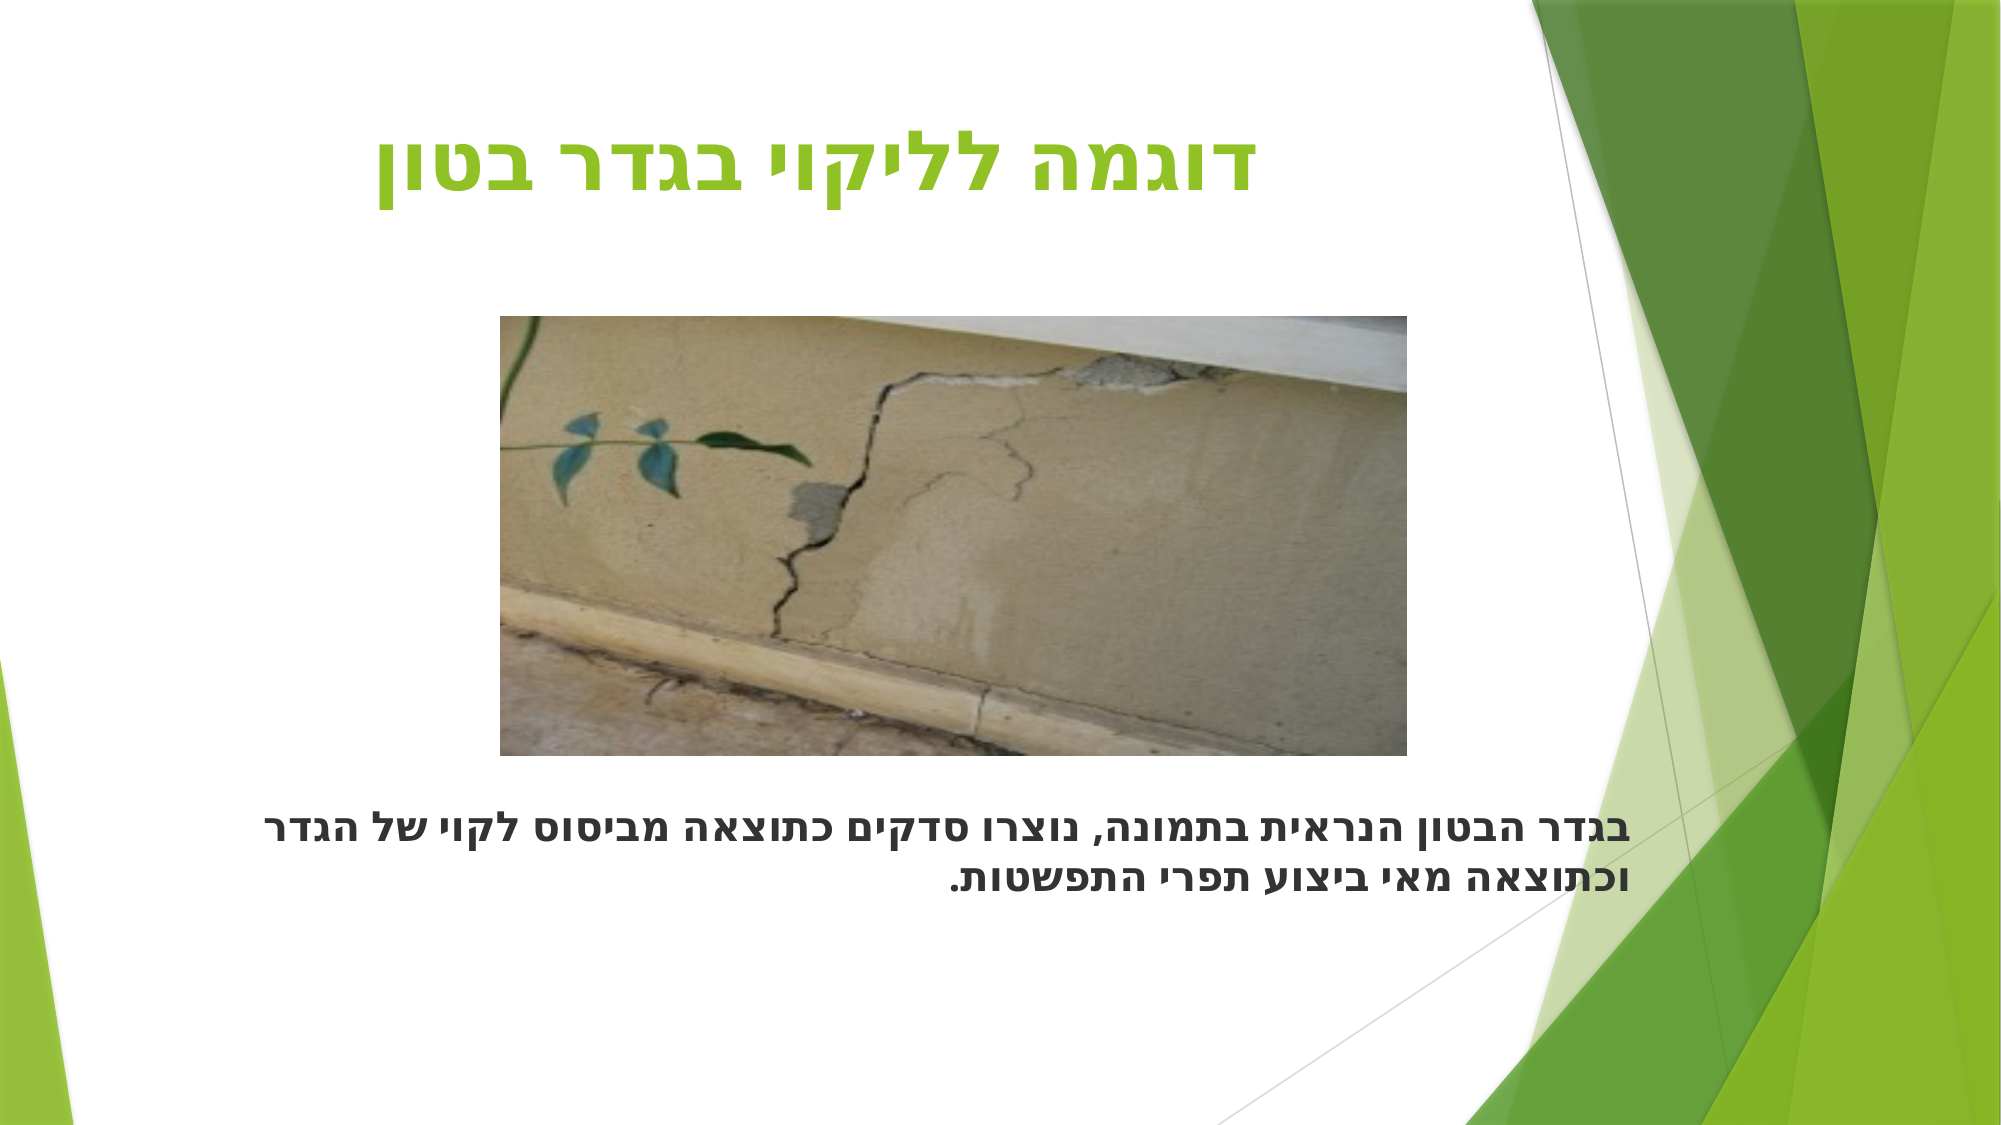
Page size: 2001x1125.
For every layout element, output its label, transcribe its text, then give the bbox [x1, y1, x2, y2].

text_box בגדר הבטון הנראית בתמונה, נוצרו סדקים כתוצאה מביסוס לקוי של הגדר וכתוצאה מאי ביצוע תפרי התפשטות. [111, 792, 1647, 908]
title דוגמה לליקוי בגדר בטון [111, 99, 1522, 317]
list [500, 316, 1408, 757]
